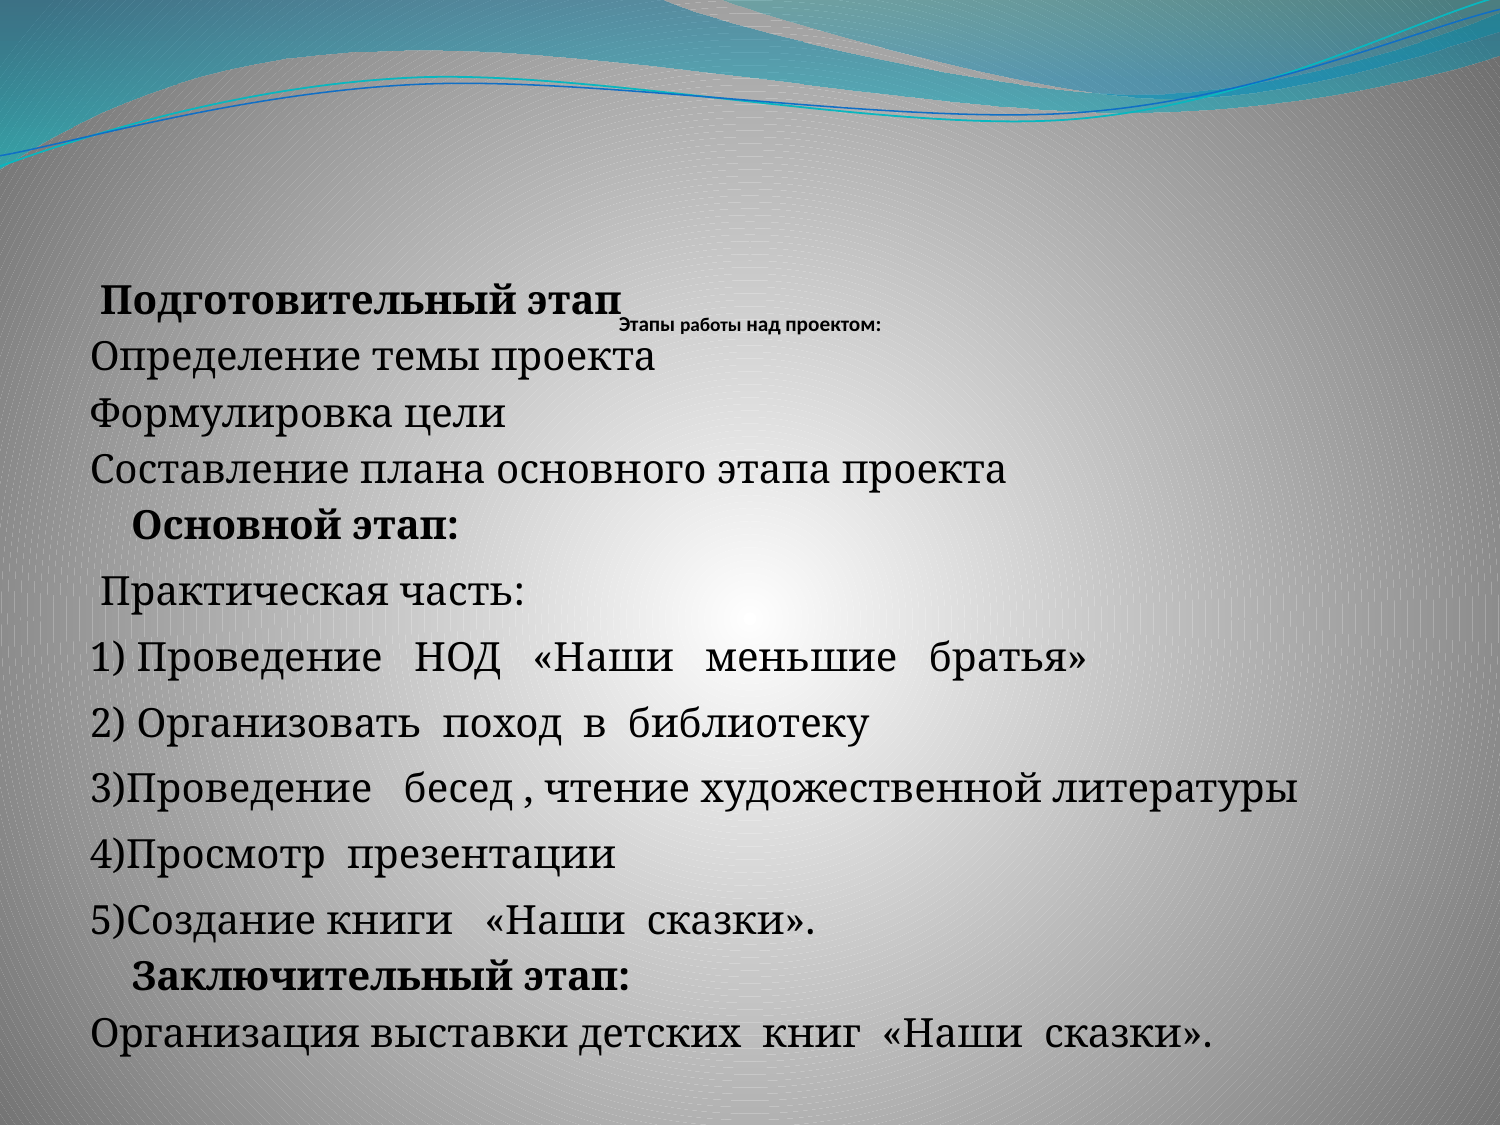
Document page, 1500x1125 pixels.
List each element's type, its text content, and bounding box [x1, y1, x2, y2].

title Этапы работы над проектом: [75, 149, 1425, 267]
list Подготовительный этап Определение темы проекта Формулировка цели Составление плана основного этапа проекта Основной этап: Практическая часть: 1) Проведение НОД «Наши меньшие братья» 2) Организовать поход в библиотеку 3)Проведение бесед , чтение художественной литературы 4)Просмотр презентации 5)Создание книги «Наши сказки». Заключительный этап: Организация выставки детских книг «Наши сказки». [75, 267, 1471, 1083]
